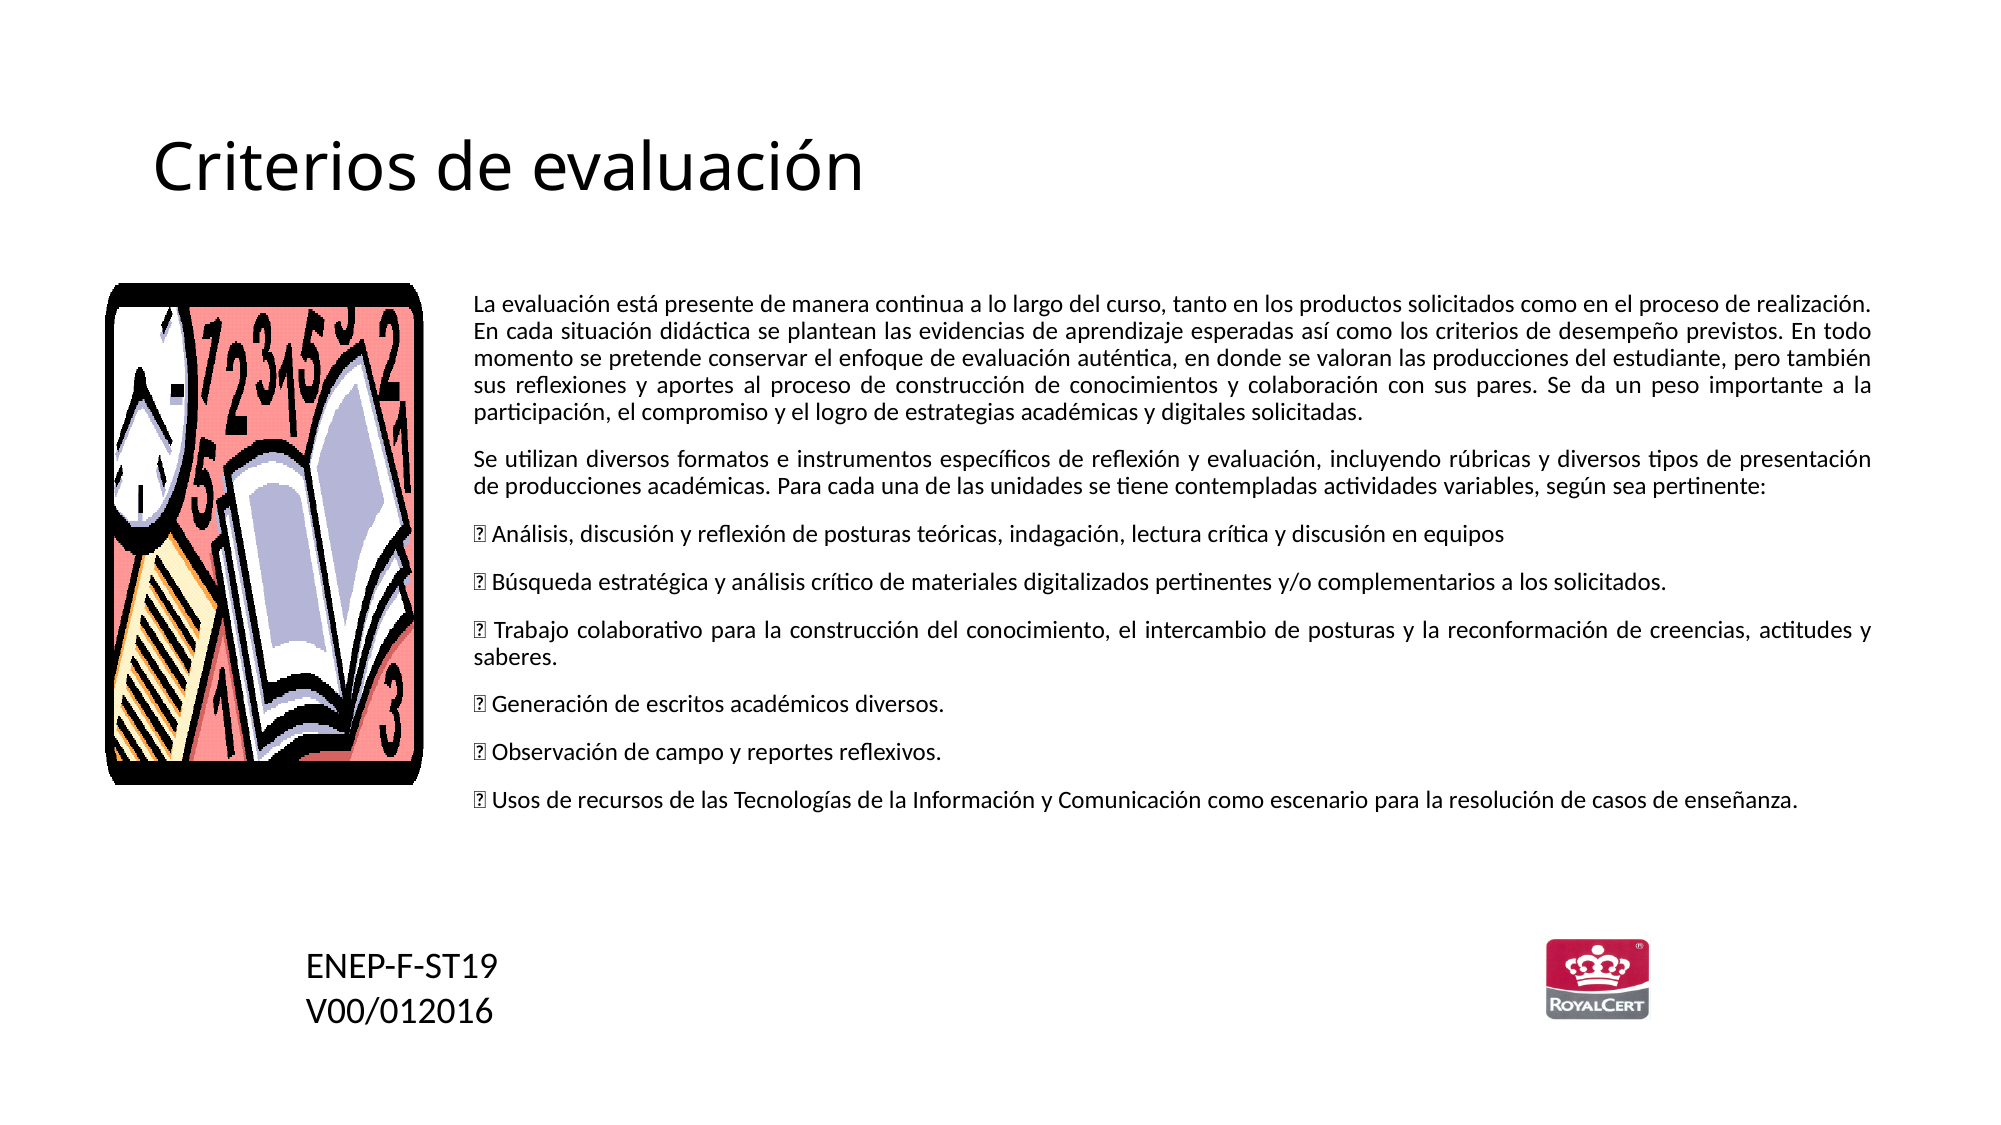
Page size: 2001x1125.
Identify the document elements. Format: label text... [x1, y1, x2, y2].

picture [105, 278, 425, 791]
text_box ENEP-F-ST19​ V00/012016 [291, 933, 717, 1039]
title Criterios de evaluación [137, 59, 1863, 278]
list La evaluación está presente de manera continua a lo largo del curso, tanto en los productos solicitados como en el proceso de realización. En cada situación didáctica se plantean las evidencias de aprendizaje esperadas así como los criterios de desempeño previstos. En todo momento se pretende conservar el enfoque de evaluación auténtica, en donde se valoran las producciones del estudiante, pero también sus reflexiones y aportes al proceso de construcción de conocimientos y colaboración con sus pares. Se da un peso importante a la participación, el compromiso y el logro de estrategias académicas y digitales solicitadas. Se utilizan diversos formatos e instrumentos específicos de reflexión y evaluación, incluyendo rúbricas y diversos tipos de presentación de producciones académicas. Para cada una de las unidades se tiene contempladas actividades variables, según sea pertinente:  Análisis, discusión y reflexión de posturas teóricas, indagación, lectura crítica y discusión en equipos  Búsqueda estratégica y análisis crítico de materiales digitalizados pertinentes y/o complementarios a los solicitados.  Trabajo colaborativo para la construcción del conocimiento, el intercambio de posturas y la reconformación de creencias, actitudes y saberes.  Generación de escritos académicos diversos.  Observación de campo y reportes reflexivos.  Usos de recursos de las Tecnologías de la Información y Comunicación como escenario para la resolución de casos de enseñanza. [458, 237, 1887, 979]
picture [1544, 937, 1651, 1020]
